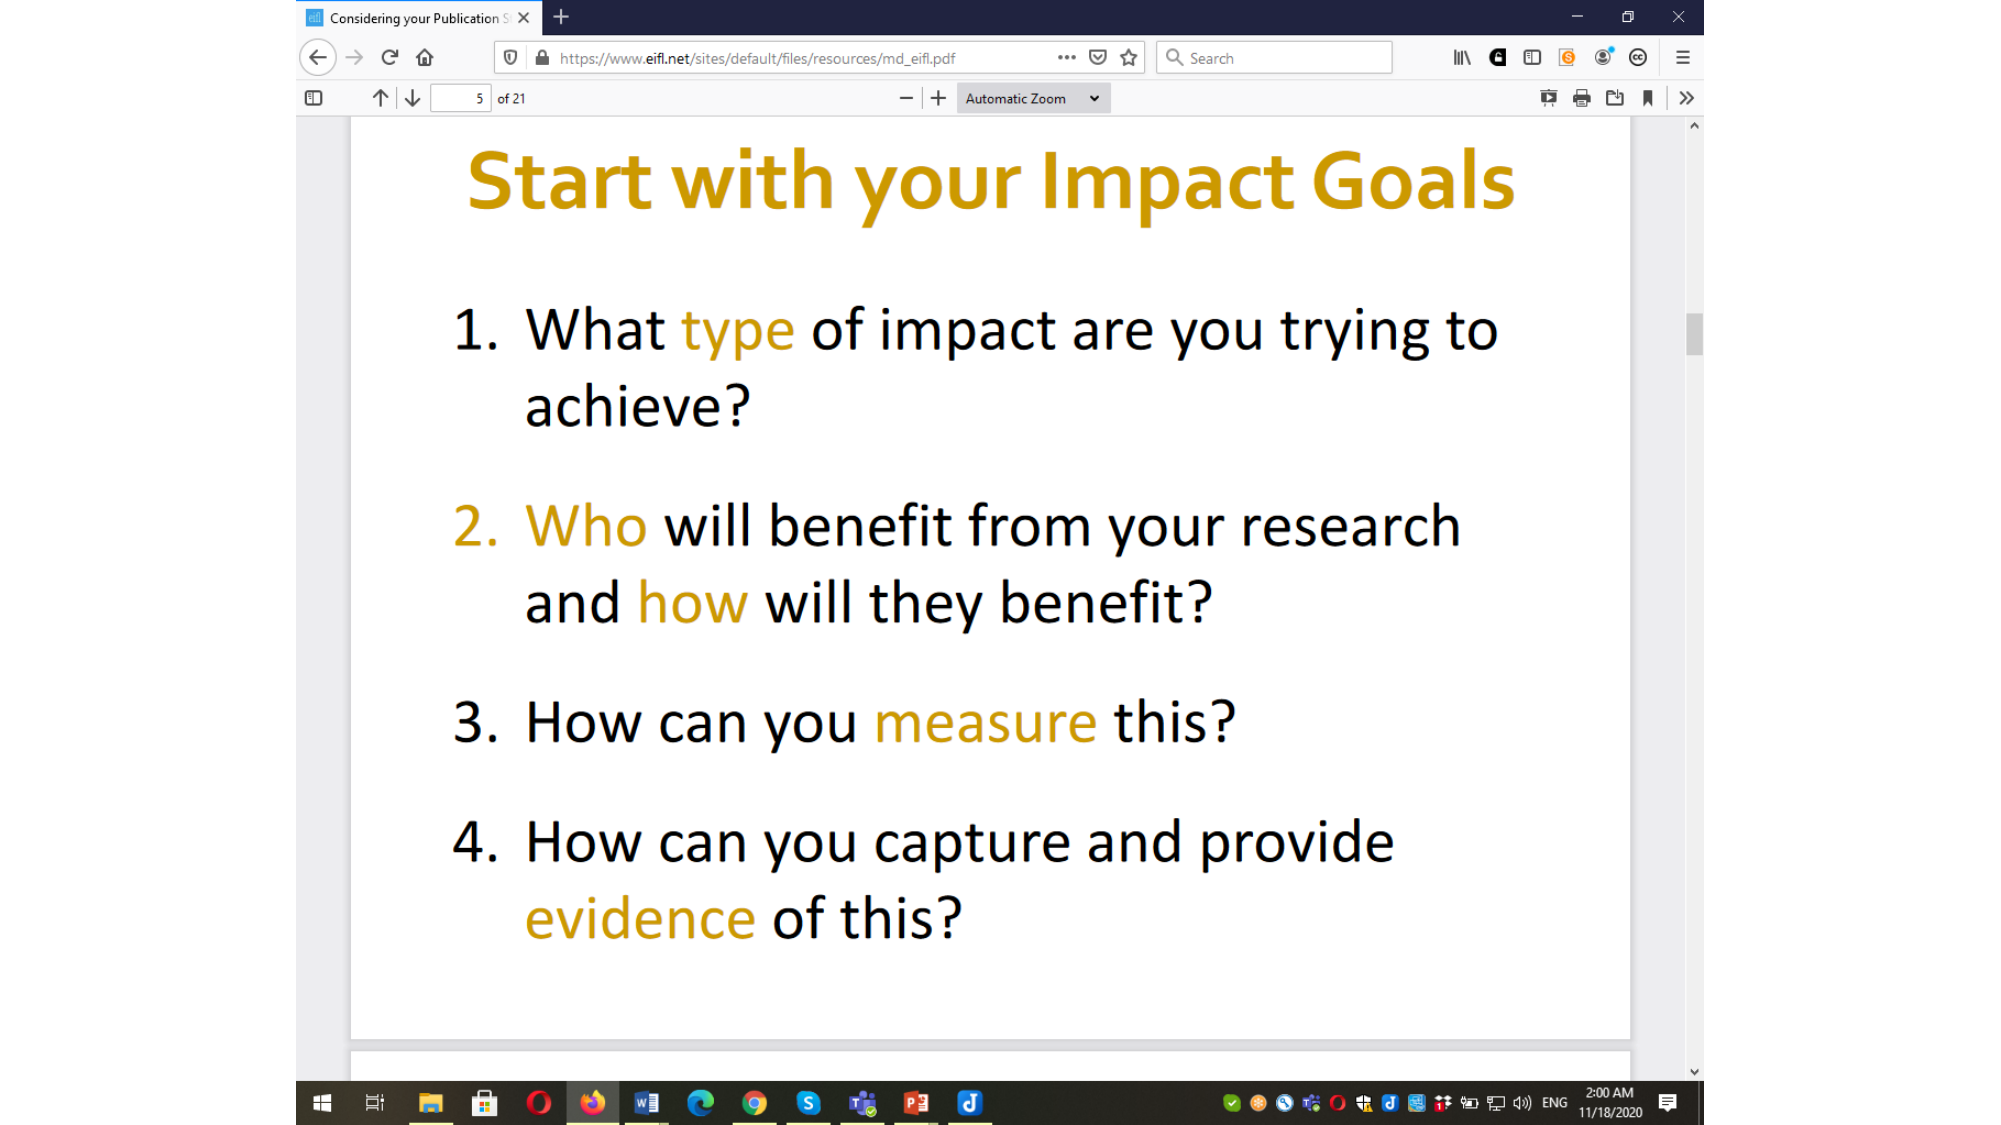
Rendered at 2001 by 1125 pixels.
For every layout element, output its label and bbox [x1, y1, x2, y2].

picture [296, 0, 1704, 1125]
